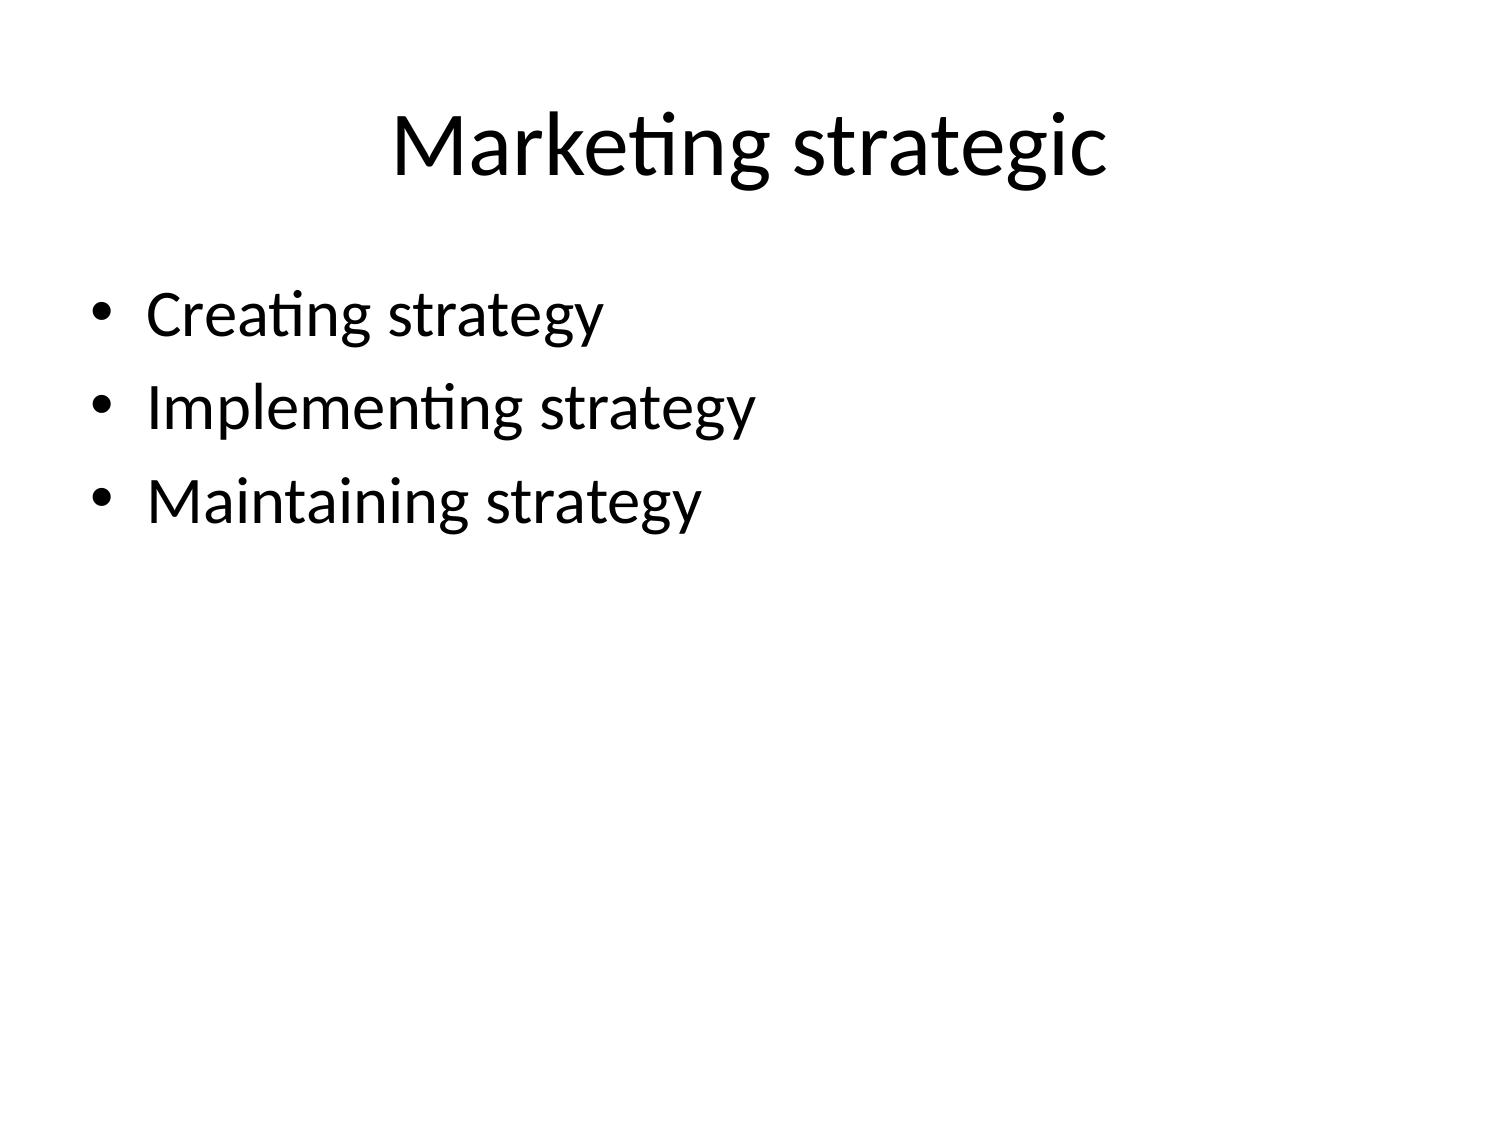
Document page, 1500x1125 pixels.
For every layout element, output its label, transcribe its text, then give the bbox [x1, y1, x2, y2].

list Creating strategy Implementing strategy Maintaining strategy [75, 262, 1425, 1005]
title Marketing strategic [75, 45, 1425, 233]
